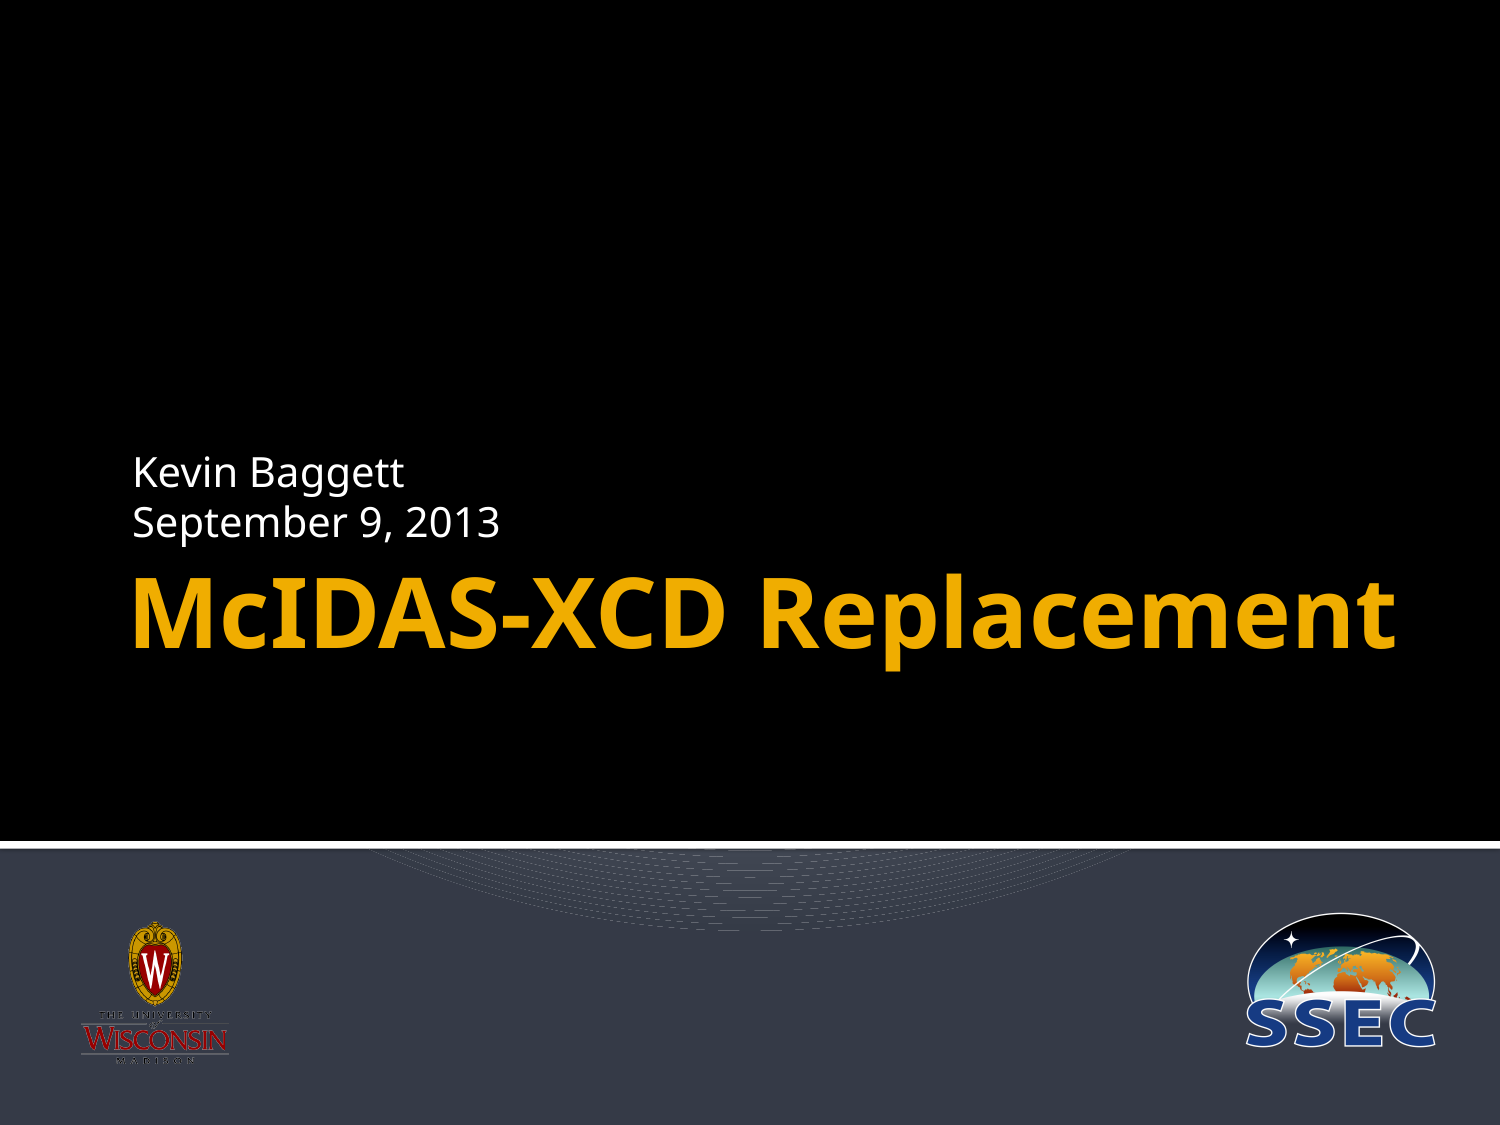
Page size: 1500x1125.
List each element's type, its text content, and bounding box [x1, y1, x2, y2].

subtitle Kevin Baggett September 9, 2013 [112, 299, 1438, 546]
title McIDAS-XCD Replacement [112, 550, 1438, 825]
picture [81, 919, 229, 1066]
picture [1245, 912, 1437, 1048]
